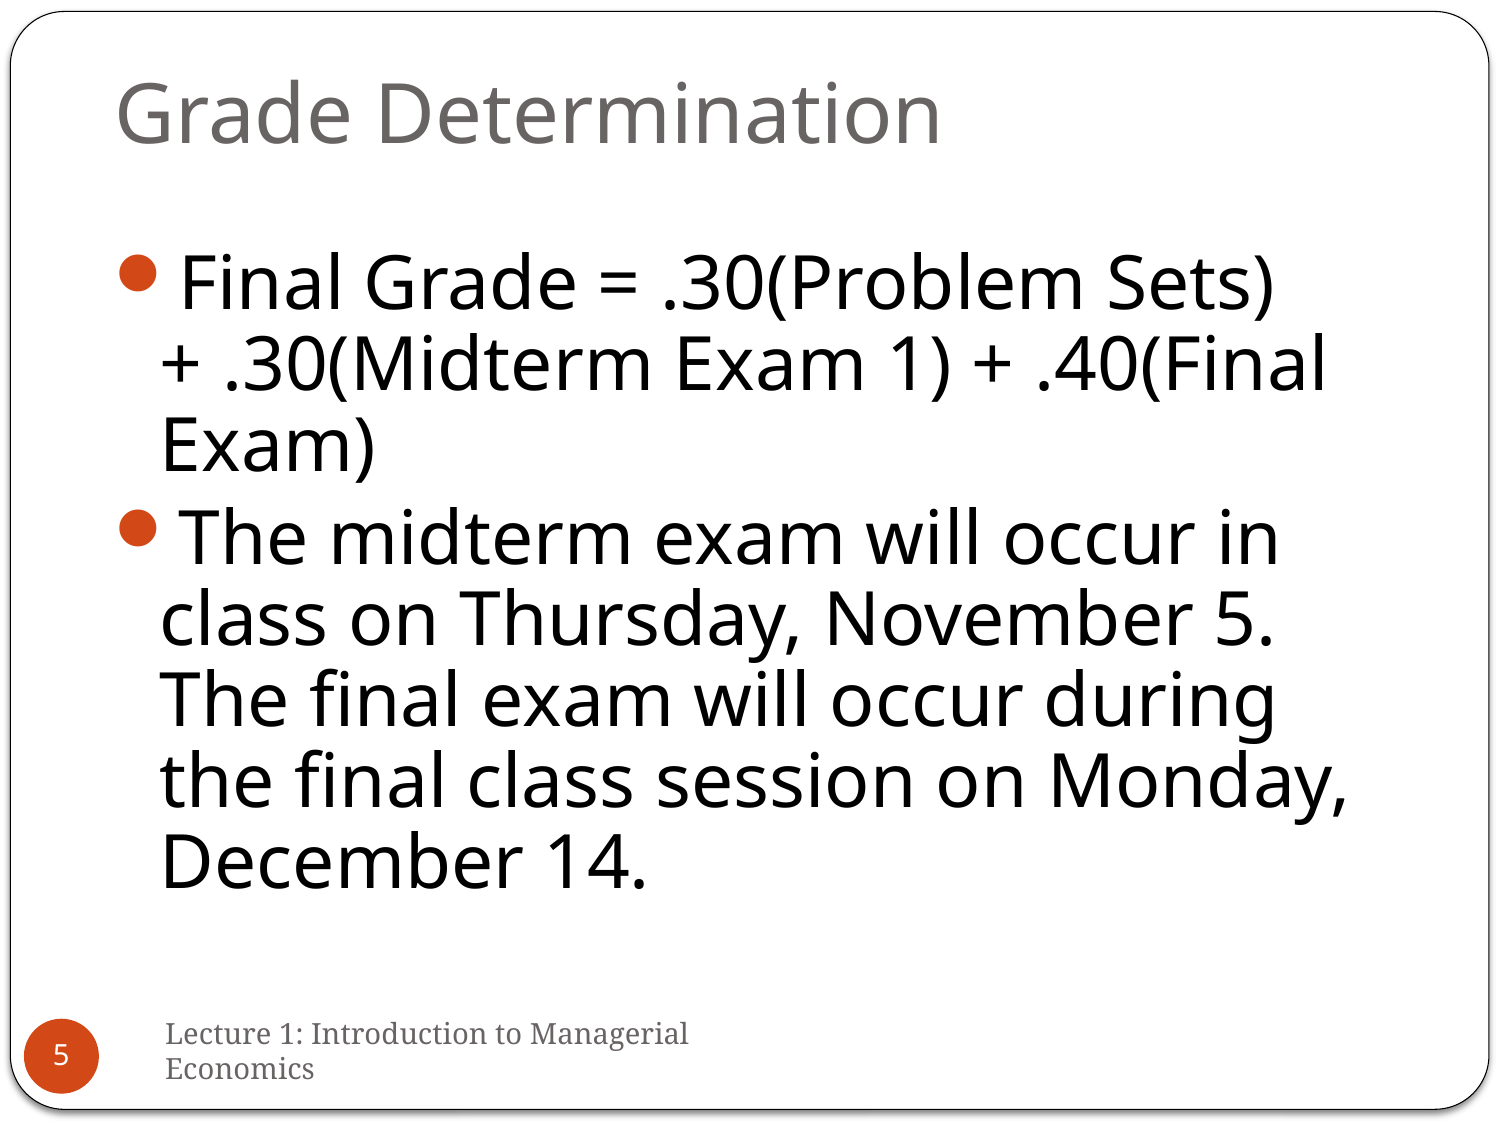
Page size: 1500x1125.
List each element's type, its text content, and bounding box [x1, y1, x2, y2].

slide_number 5 [23, 1018, 99, 1094]
footer Lecture 1: Introduction to Managerial Economics [150, 1012, 800, 1088]
list Final Grade = .30(Problem Sets) + .30(Midterm Exam 1) + .40(Final Exam) The midterm exam will occur in class on Thursday, November 5. The final exam will occur during the final class session on Monday, December 14. [99, 237, 1426, 988]
title Grade Determination [99, 44, 1426, 176]
